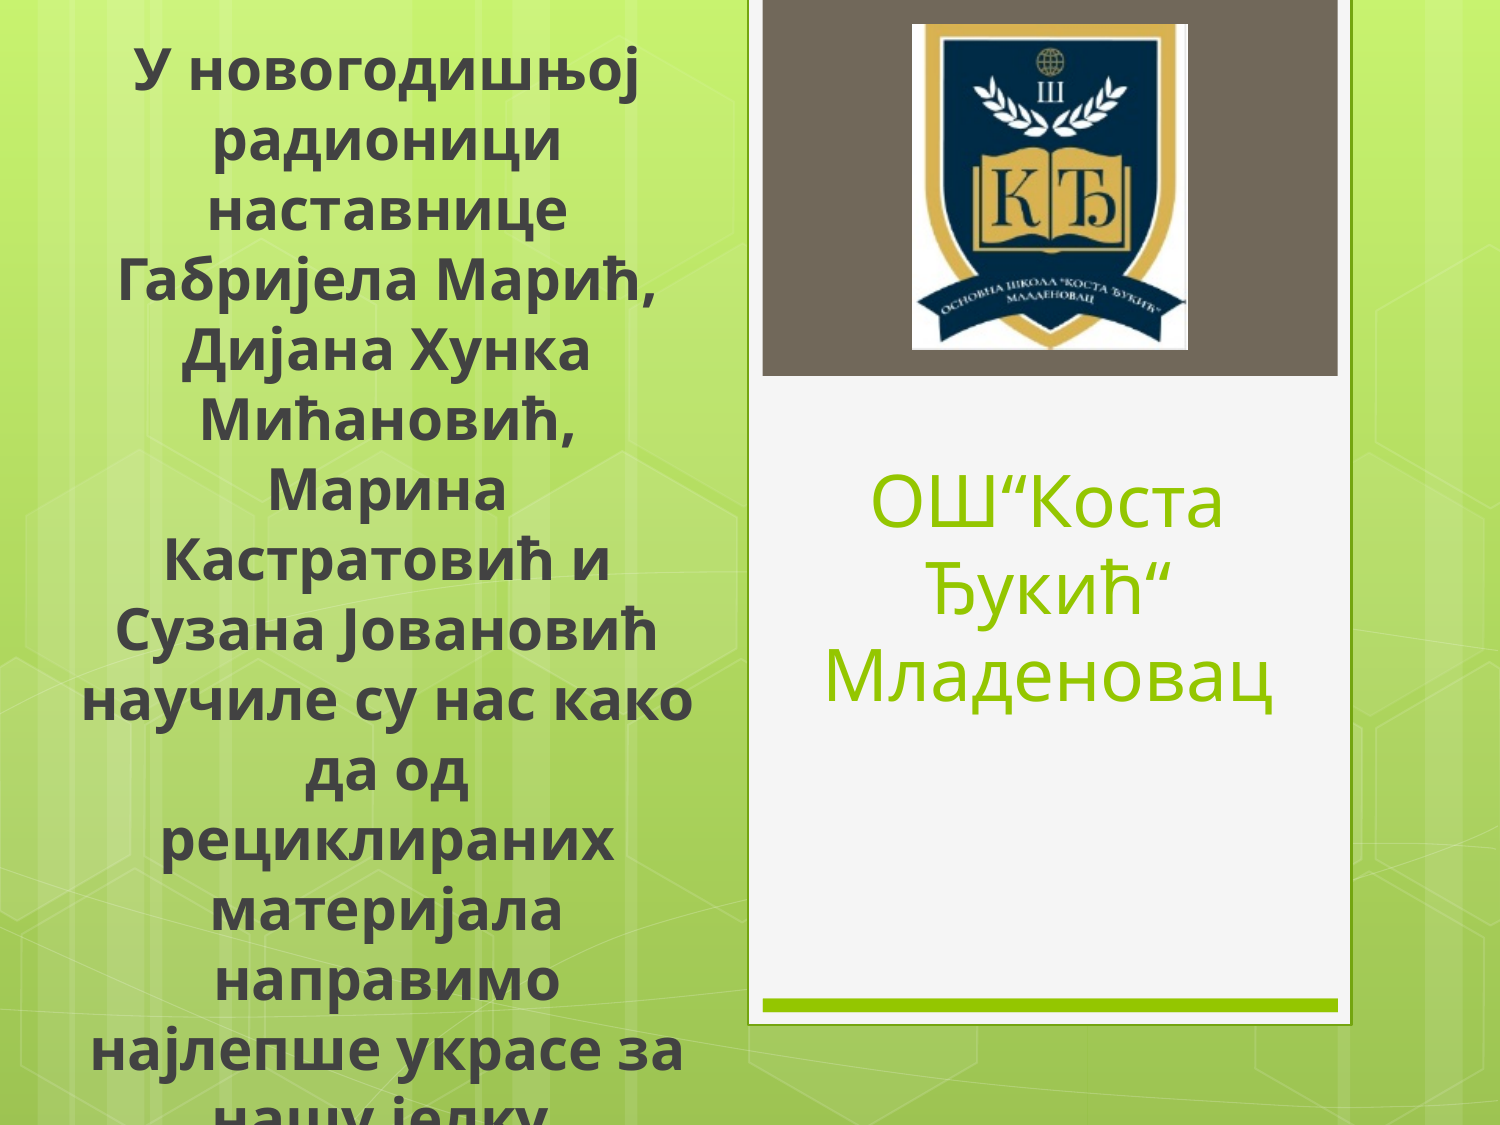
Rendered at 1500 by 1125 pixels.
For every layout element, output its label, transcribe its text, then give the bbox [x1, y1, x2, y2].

title ОШ“Коста Ђукић“ Младеновац [776, 444, 1320, 724]
picture [912, 24, 1188, 351]
subtitle У новогодишњој радионици наставнице Габријела Марић, Дијана Хунка Мићановић, Марина Кастратовић и Сузана Јовановић научиле су нас како да од рециклираних материјала направимо најлепше украсе за нашу јелку. [62, 24, 713, 1038]
